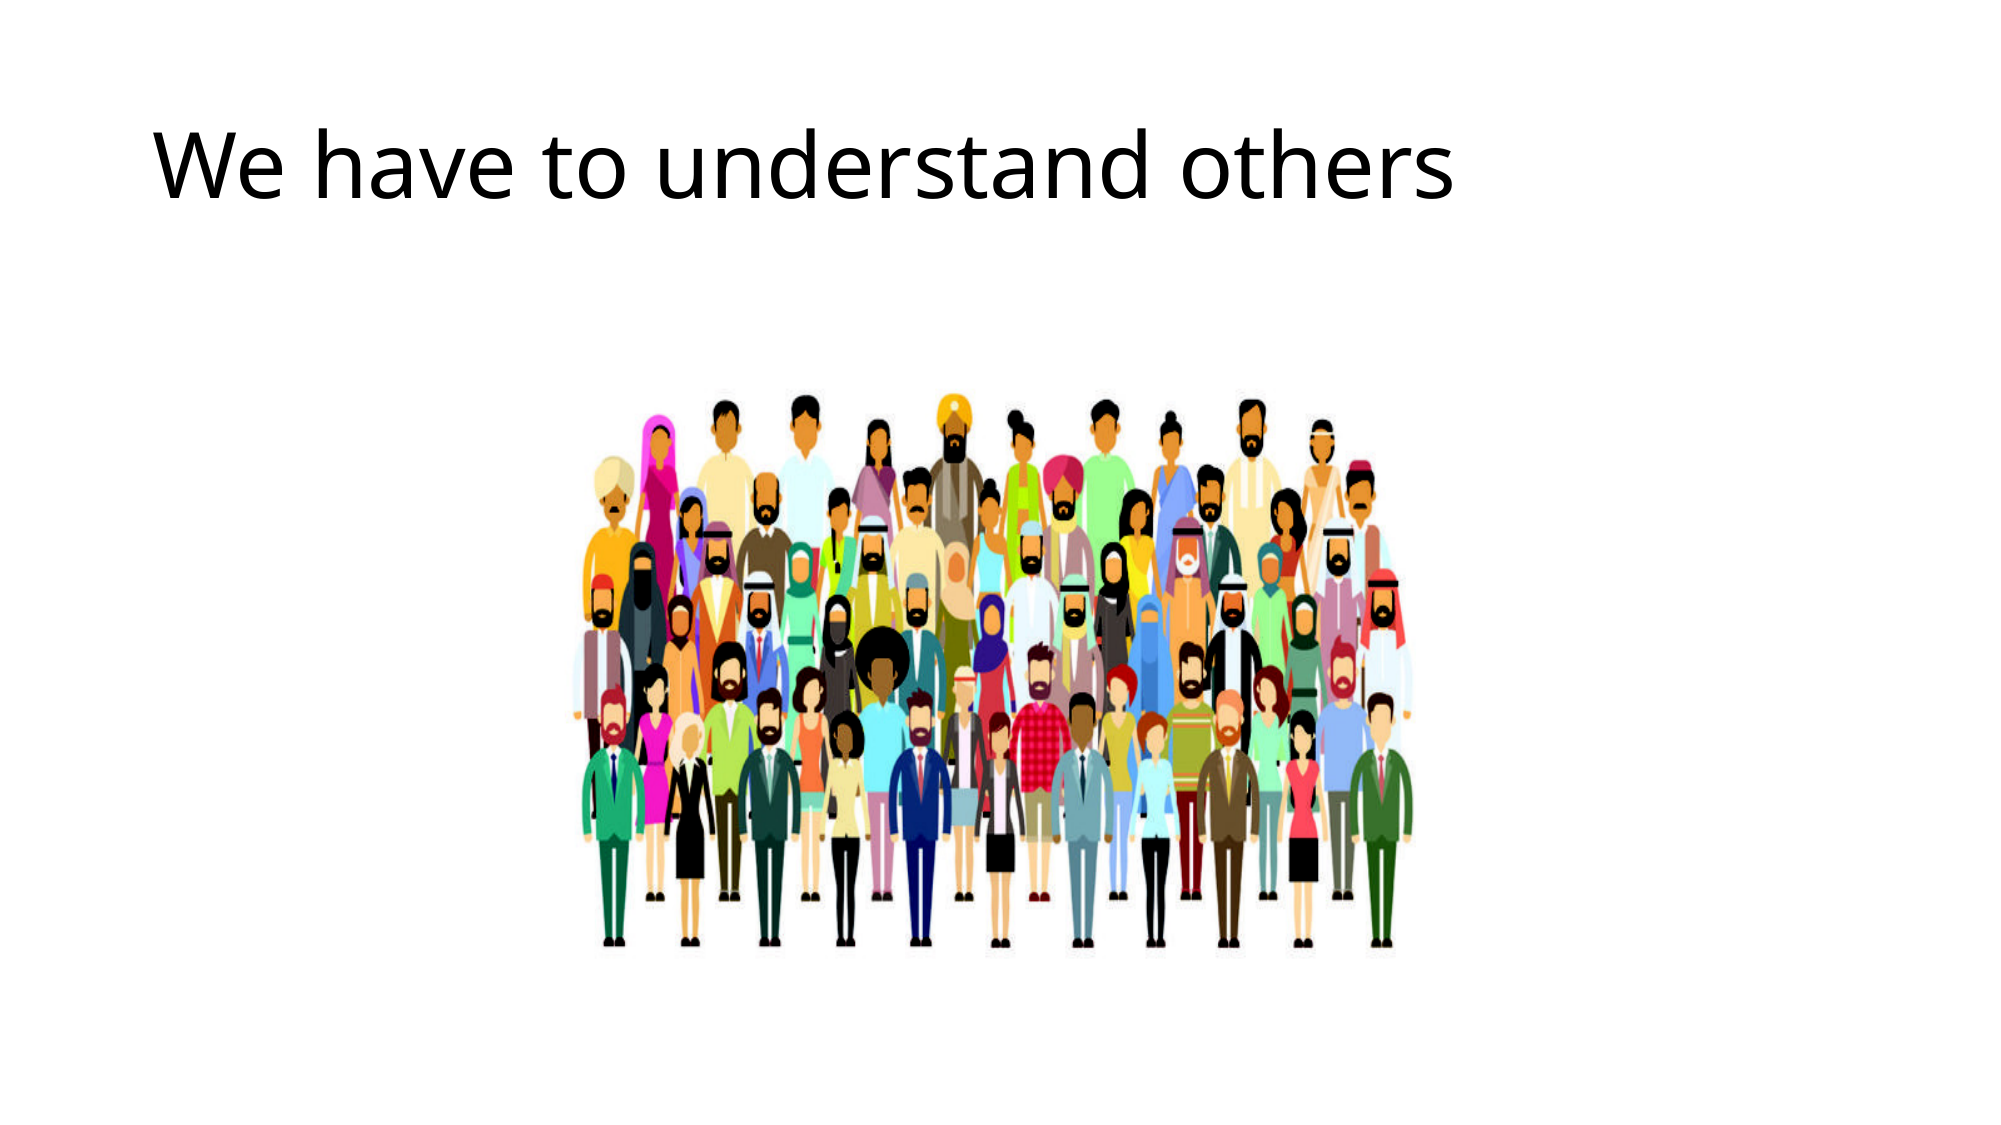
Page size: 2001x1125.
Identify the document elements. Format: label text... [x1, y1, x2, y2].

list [515, 290, 1466, 1024]
title We have to understand others [137, 59, 1863, 278]
